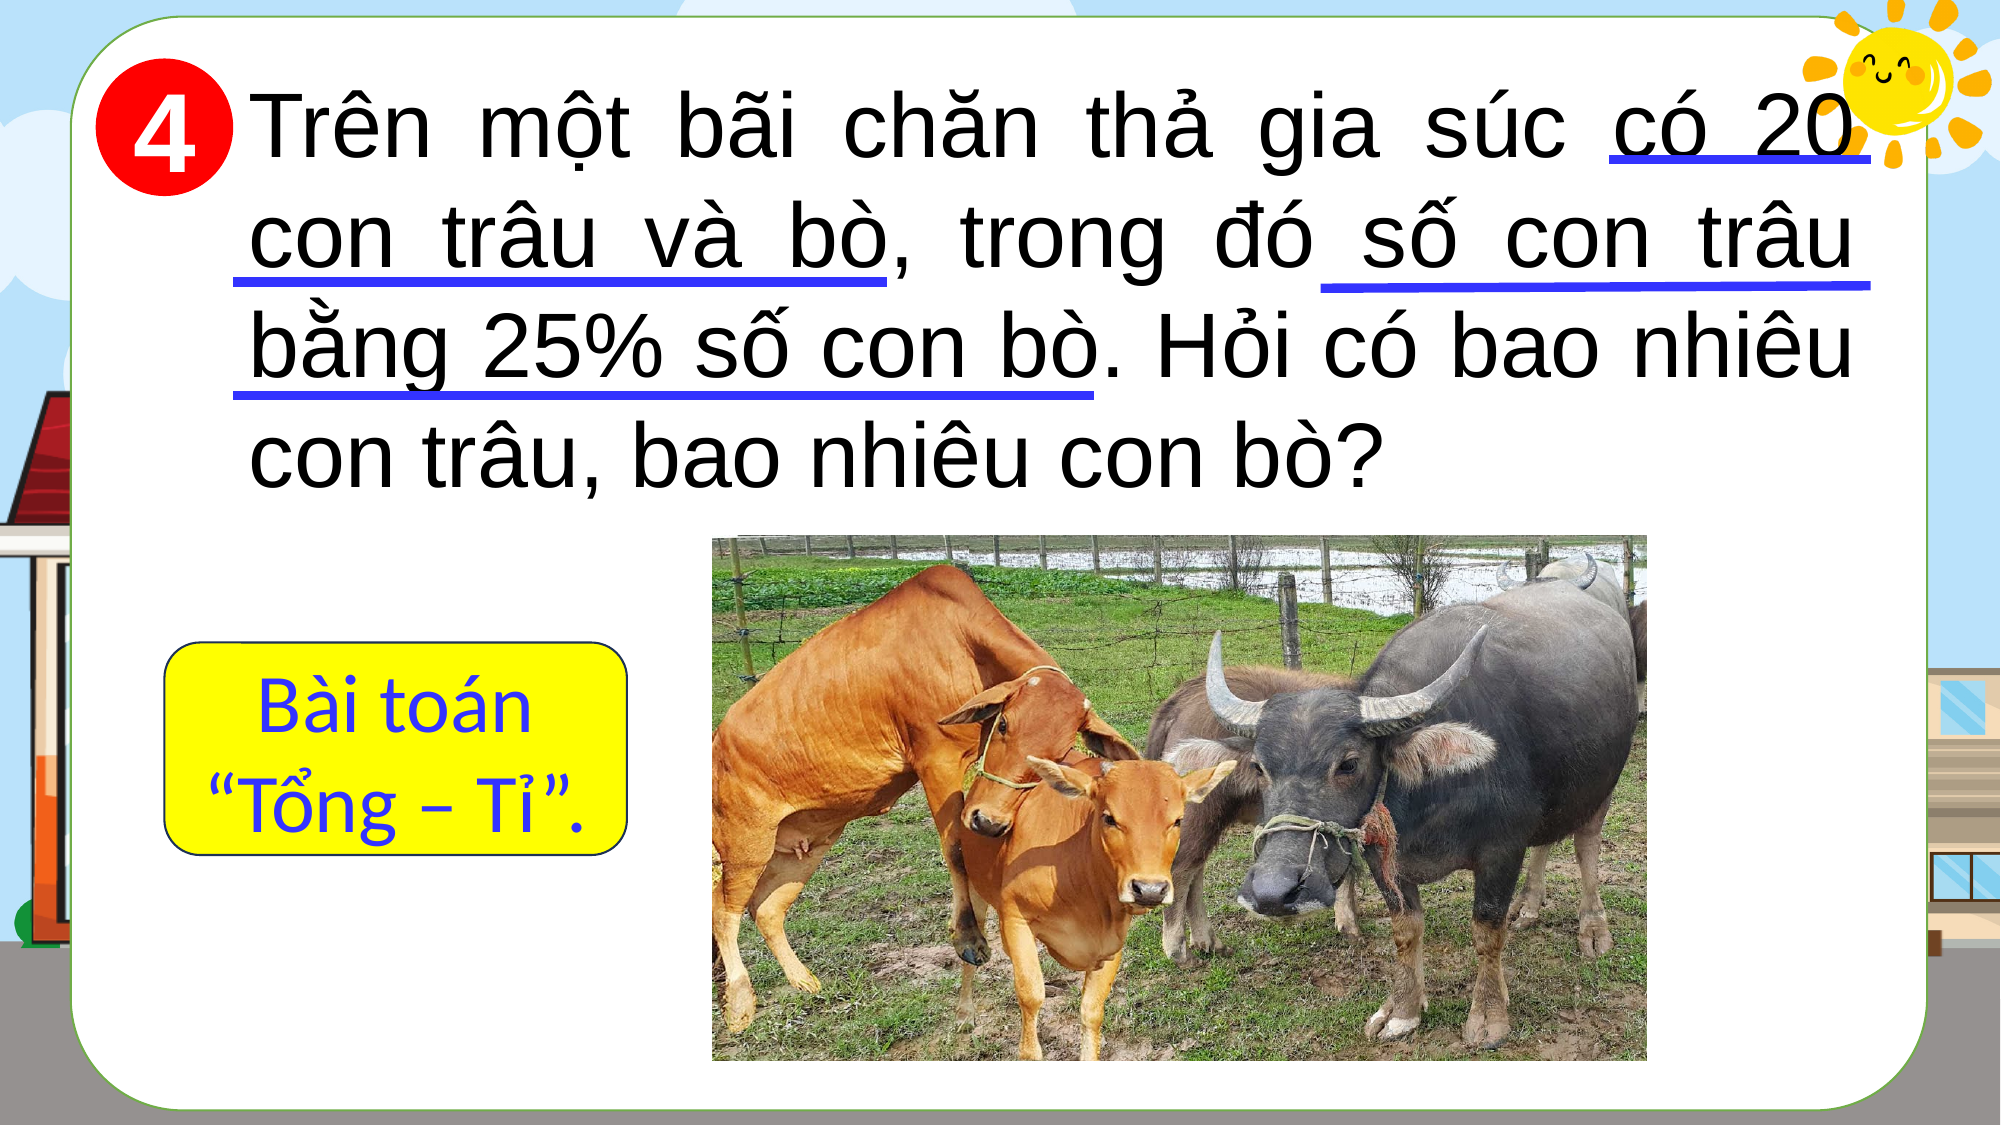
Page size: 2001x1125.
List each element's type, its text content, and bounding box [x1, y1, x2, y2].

text_box Bài toán “Tổng – Tỉ”. [163, 641, 628, 857]
text_box 4 [94, 57, 235, 198]
picture [0, 0, 2000, 1034]
picture [712, 535, 1647, 1061]
text_box Trên một bãi chăn thả gia súc có 20 con trâu và bò, trong đó số con trâu bằng 25% số con bò. Hỏi có bao nhiêu con trâu, bao nhiêu con bò? [233, 58, 1871, 514]
